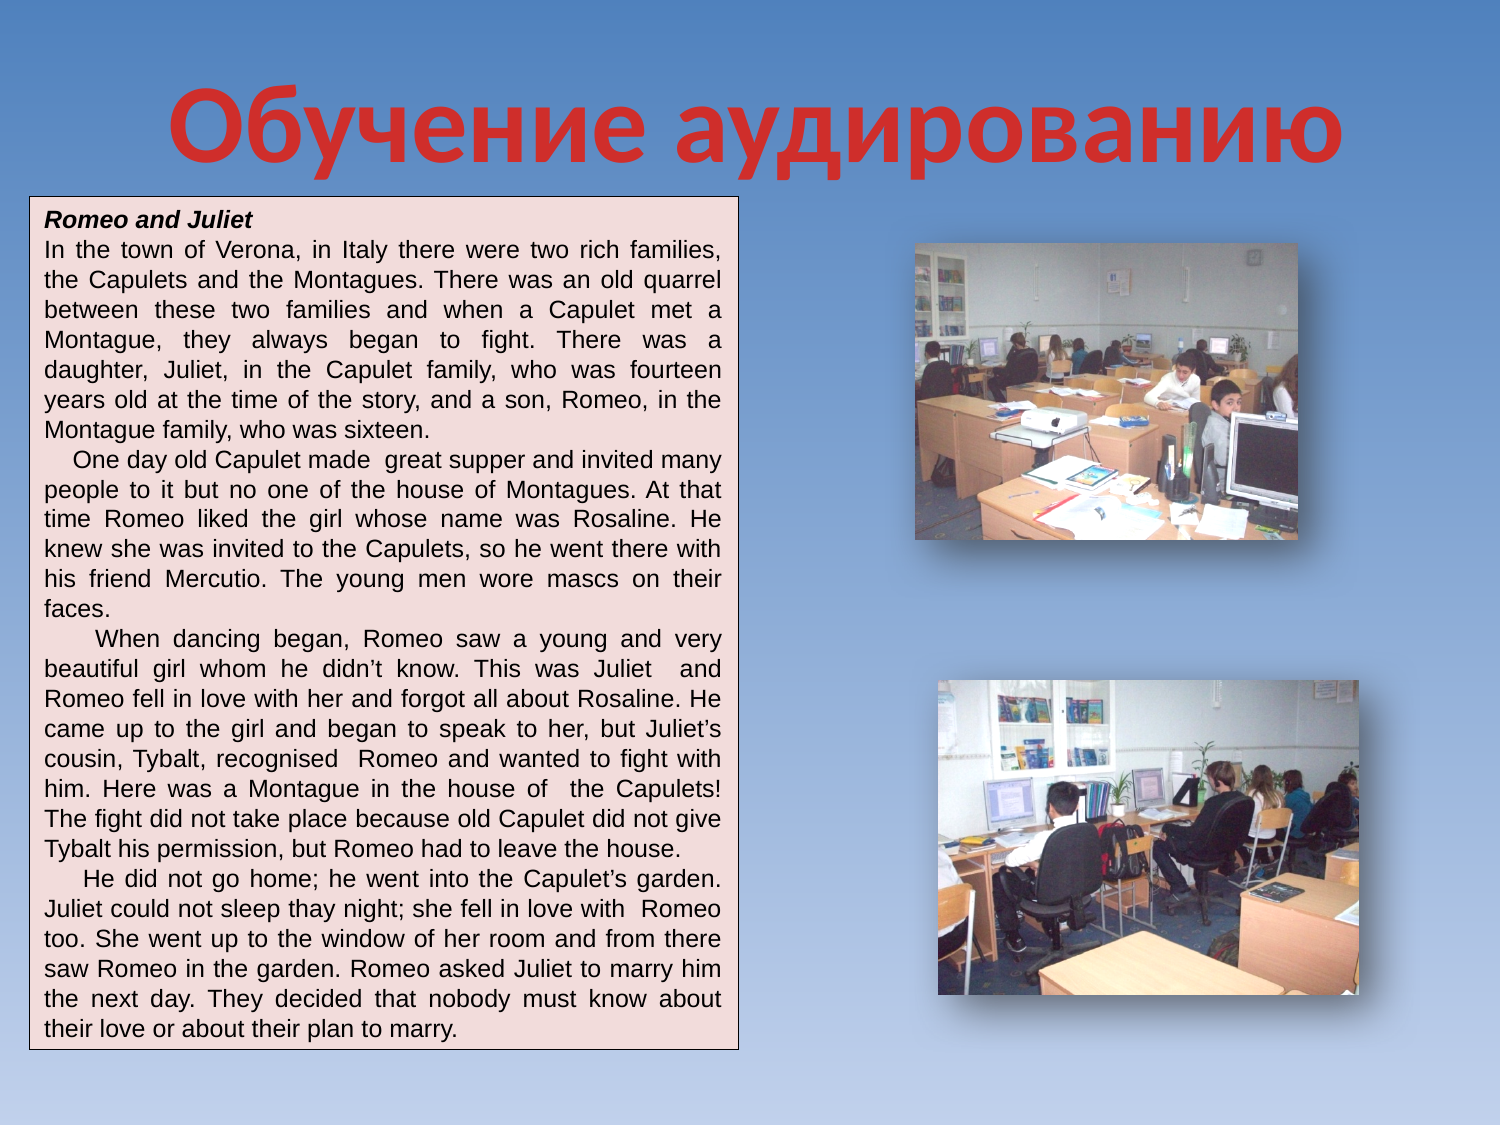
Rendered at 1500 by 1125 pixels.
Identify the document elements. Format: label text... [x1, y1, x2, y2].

picture [938, 680, 1359, 996]
picture [915, 243, 1299, 541]
text_box Romeo and Juliet In the town of Verona, in Italy there were two rich families, the Capulets and the Montagues. There was an old quarrel between these two families and when a Capulet met a Montague, they always began to fight. There was a daughter, Juliet, in the Capulet family, who was fourteen years old at the time of the story, and a son, Romeo, in the Montague family, who was sixteen. One day old Capulet made great supper and invited many people to it but no one of the house of Montagues. At that time Romeo liked the girl whose name was Rosaline. He knew she was invited to the Capulets, so he went there with his friend Mercutio. The young men wore mascs on their faces. When dancing began, Romeo saw a young and very beautiful girl whom he didn’t know. This was Juliet and Romeo fell in love with her and forgot all about Rosaline. He came up to the girl and began to speak to her, but Juliet’s cousin, Tybalt, recognised Romeo and wanted to fight with him. Here was a Montague in the house of the Capulets! The fight did not take place because old Capulet did not give Tybalt his permission, but Romeo had to leave the house. He did not go home; he went into the Capulet’s garden. Juliet could not sleep thay night; she fell in love with Romeo too. She went up to the window of her room and from there saw Romeo in the garden. Romeo asked Juliet to marry him the next day. They decided that nobody must know about their love or about their plan to marry. [29, 196, 739, 1050]
text_box Обучение аудированию [153, 42, 1361, 193]
